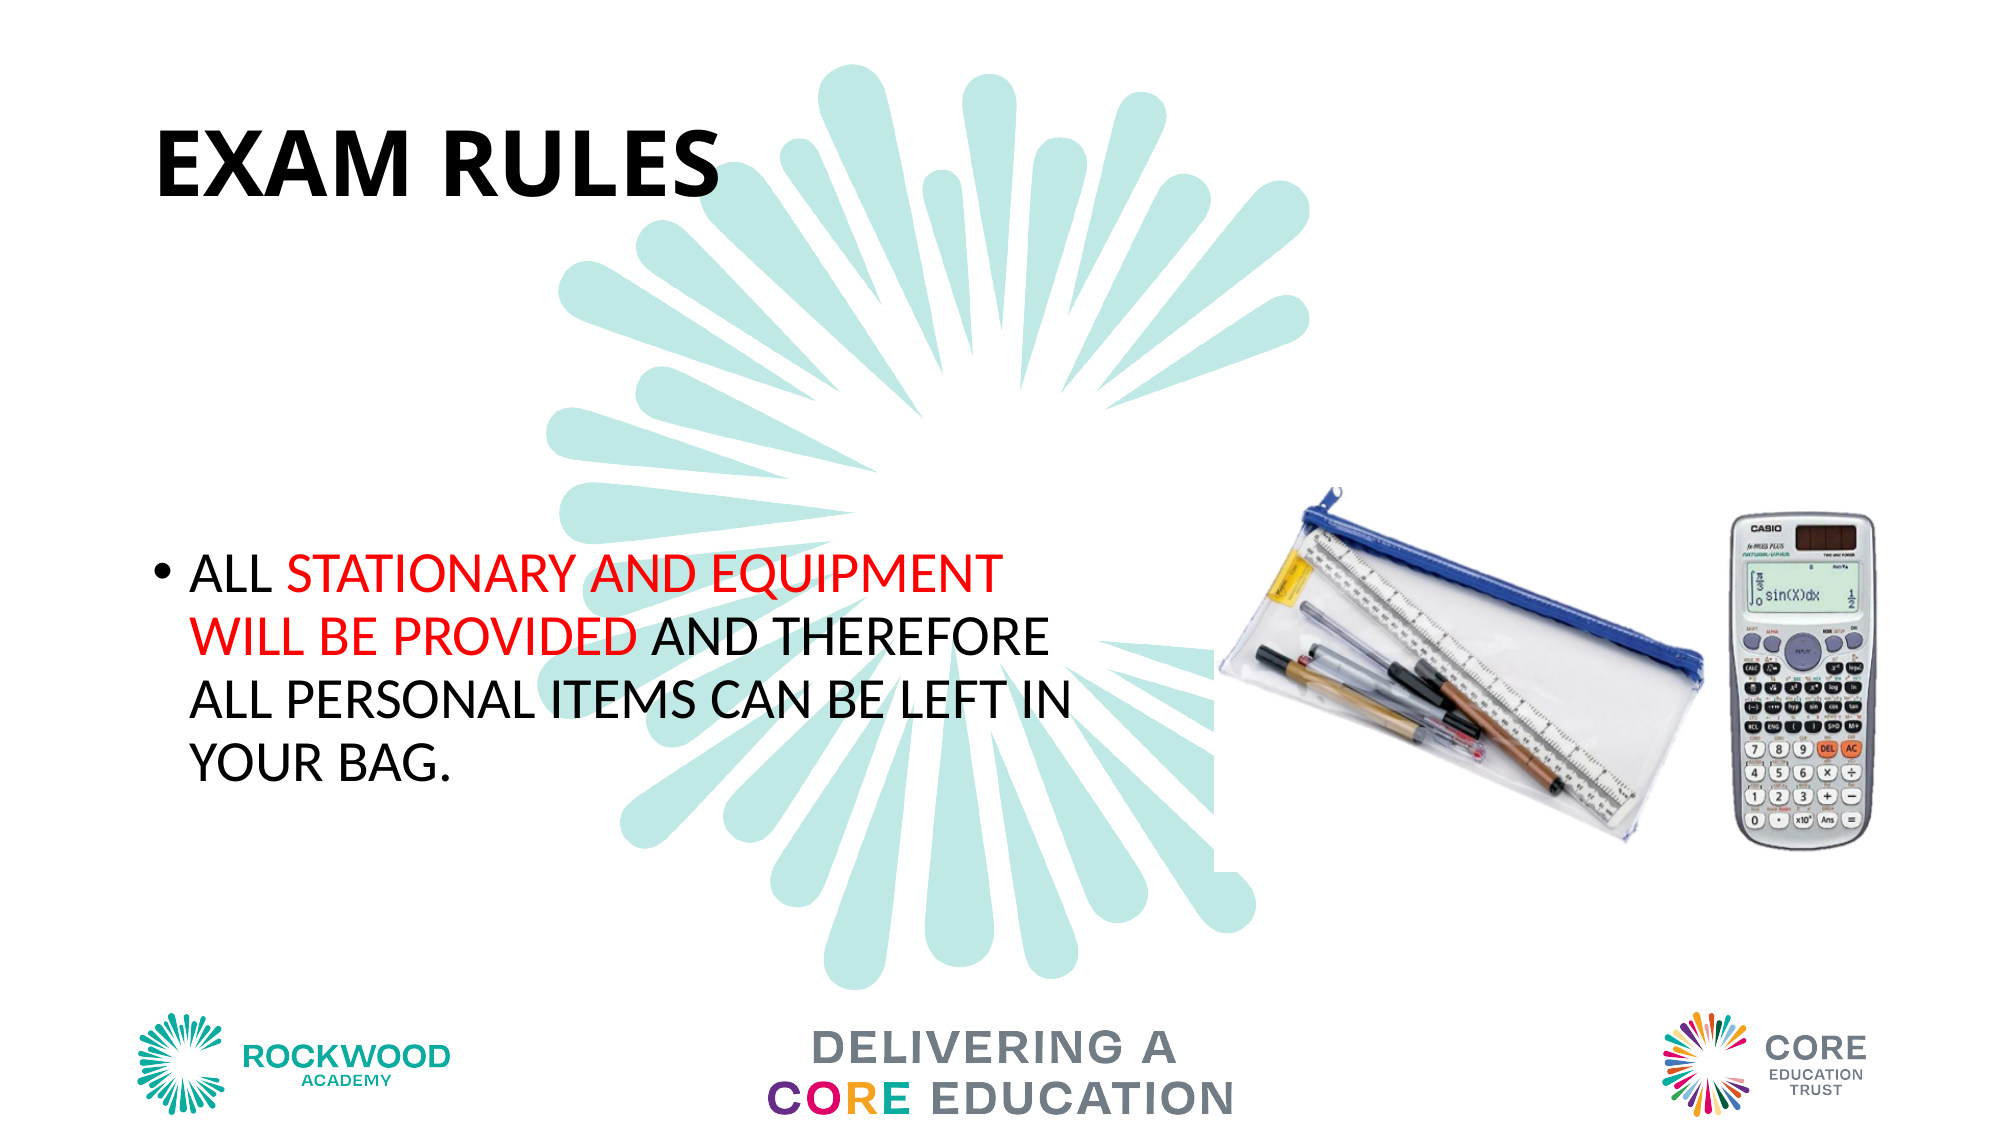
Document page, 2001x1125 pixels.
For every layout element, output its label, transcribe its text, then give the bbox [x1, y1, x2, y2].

picture [768, 1030, 1232, 1115]
picture [1213, 487, 1889, 872]
title EXAM RULES [137, 58, 1863, 276]
picture [1640, 989, 1894, 1125]
picture [137, 1014, 450, 1115]
list ALL STATIONARY AND EQUIPMENT WILL BE PROVIDED AND THEREFORE ALL PERSONAL ITEMS CAN BE LEFT IN YOUR BAG. [137, 534, 1133, 1014]
